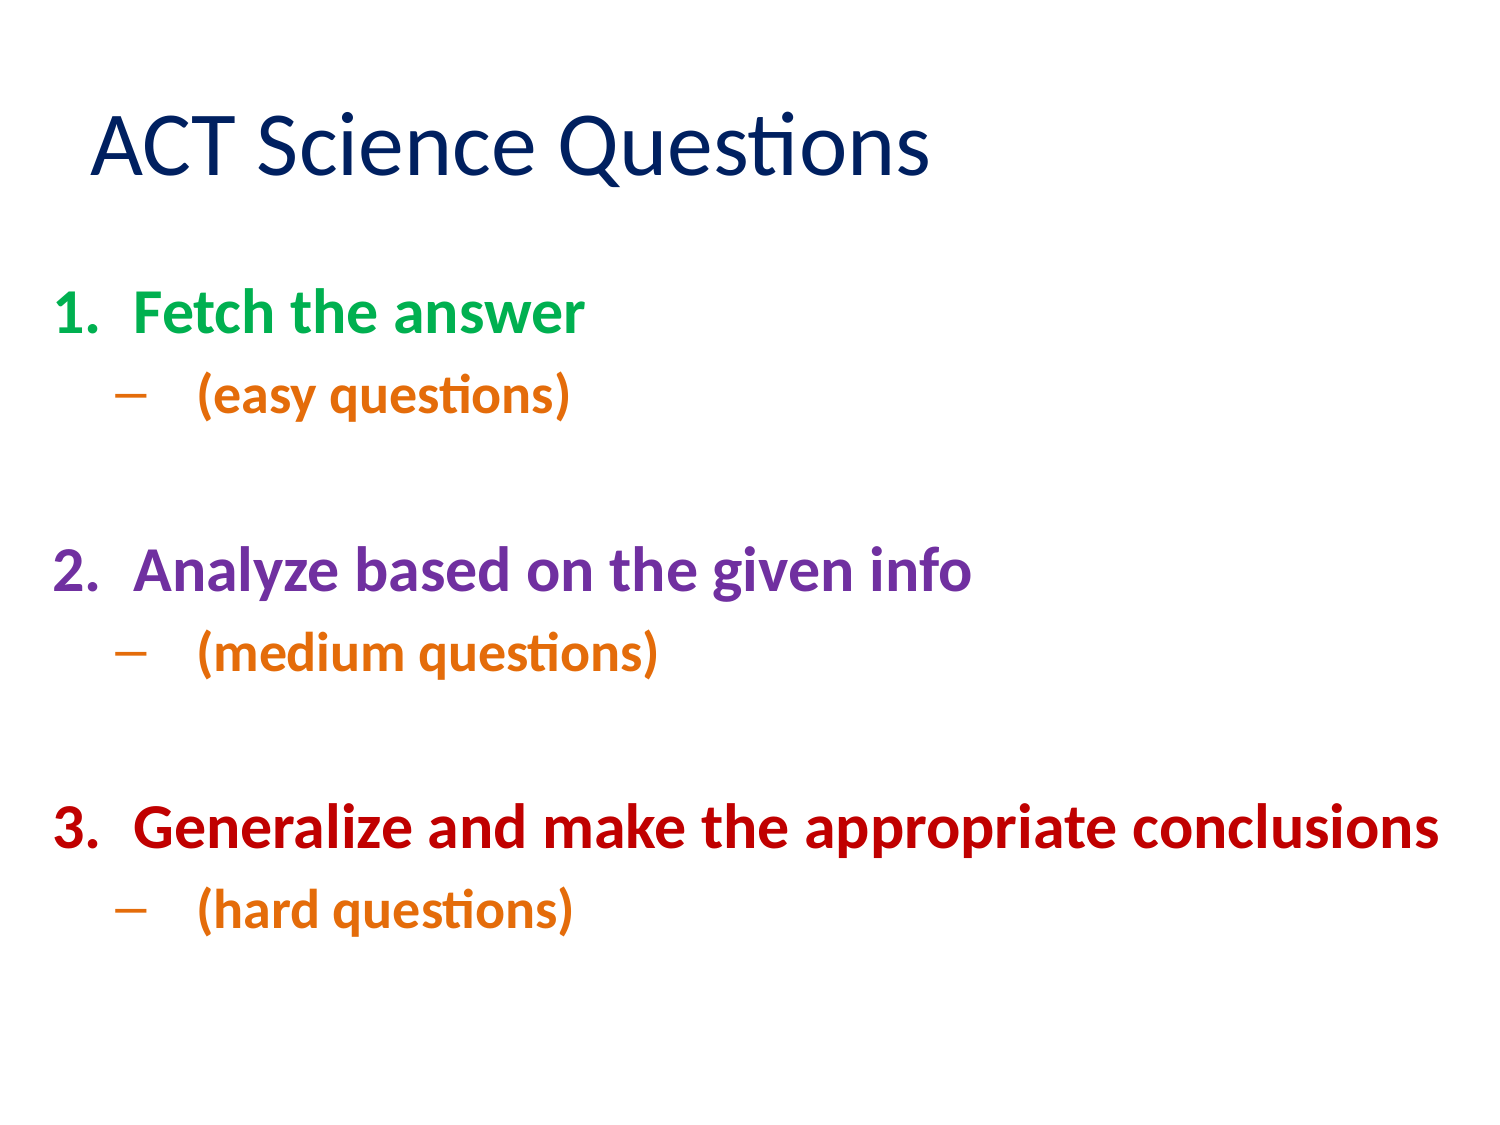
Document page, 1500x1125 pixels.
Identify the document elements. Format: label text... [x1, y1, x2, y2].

title ACT Science Questions [75, 45, 1425, 233]
list Fetch the answer (easy questions) Analyze based on the given info (medium questions) Generalize and make the appropriate conclusions (hard questions) [37, 262, 1500, 1005]
